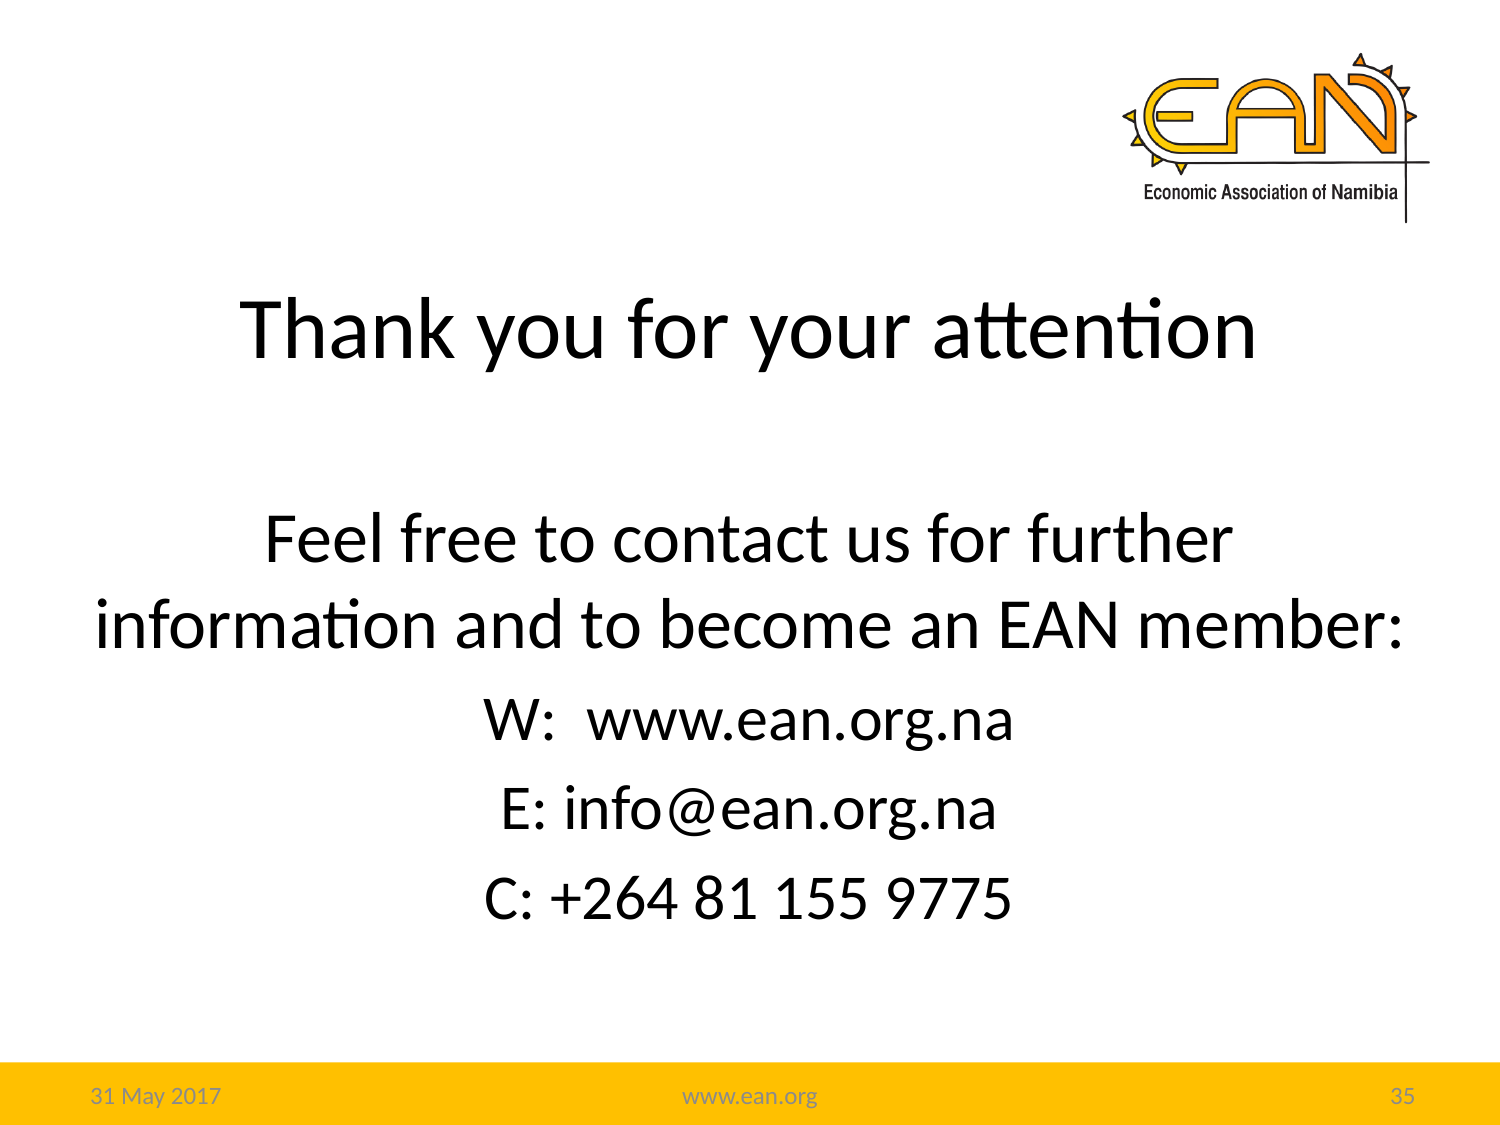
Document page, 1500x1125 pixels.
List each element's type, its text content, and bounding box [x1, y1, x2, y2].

list Thank you for your attention Feel free to contact us for further information and to become an EAN member: W: www.ean.org.na E: info@ean.org.na C: +264 81 155 9775 [75, 262, 1425, 1005]
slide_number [75, 1065, 425, 1125]
footer www.ean.org [512, 1065, 988, 1125]
slide_number 35 [1080, 1065, 1431, 1125]
picture [1100, 30, 1455, 247]
